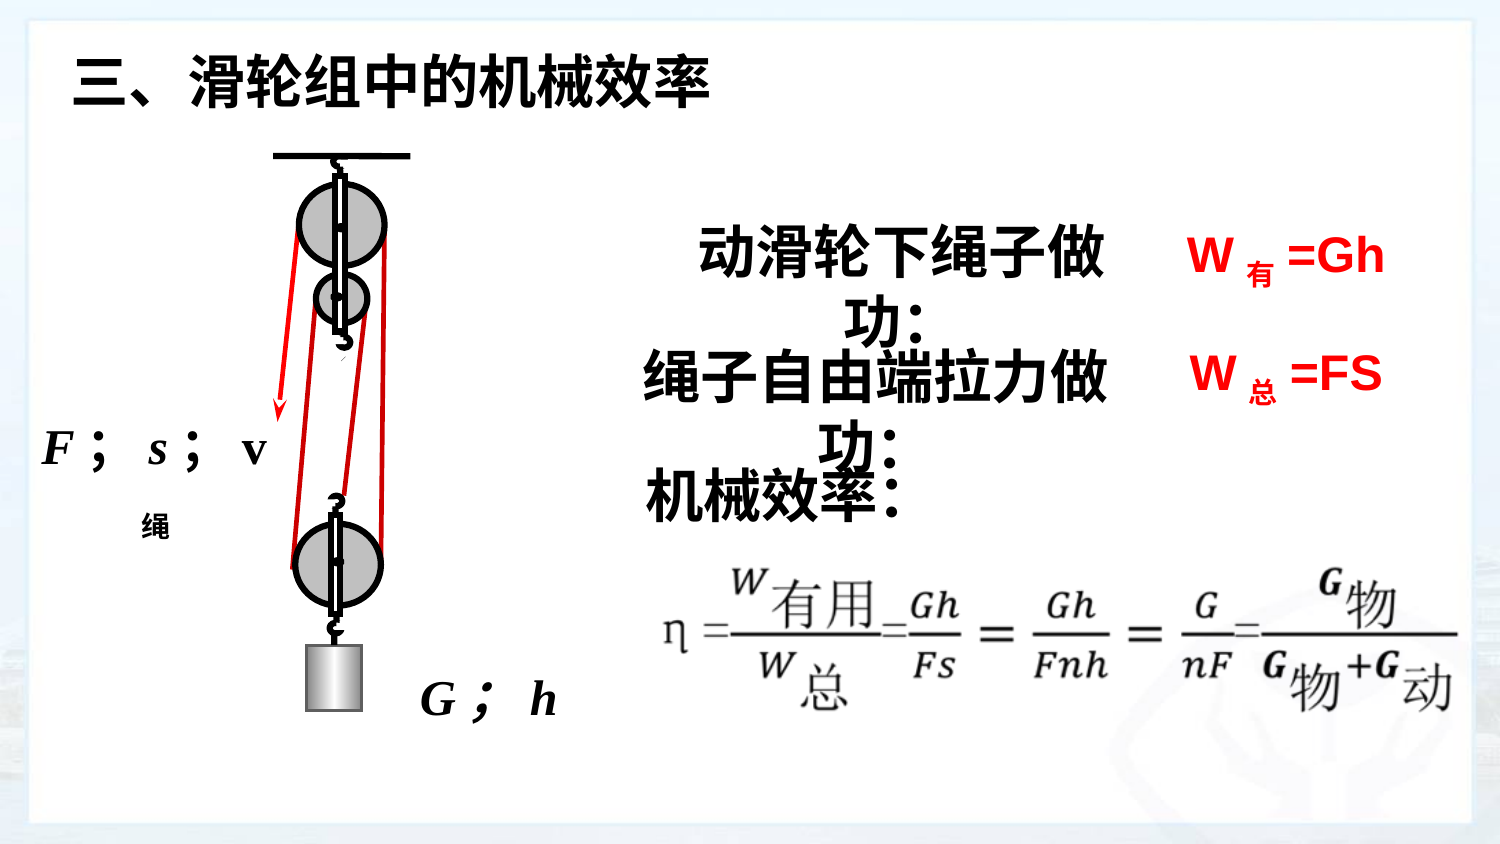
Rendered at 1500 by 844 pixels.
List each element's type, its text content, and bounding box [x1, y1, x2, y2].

text_box 机械效率： [624, 451, 957, 537]
text_box W总=FS [1174, 333, 1398, 417]
text_box W有=Gh [1172, 215, 1401, 299]
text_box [26, 155, 590, 735]
text_box 绳子自由端拉力做功： [593, 333, 1164, 488]
text_box 动滑轮下绳子做功： [631, 207, 1171, 363]
picture [0, 0, 1500, 844]
text_box 三、滑轮组中的机械效率 [55, 37, 802, 123]
